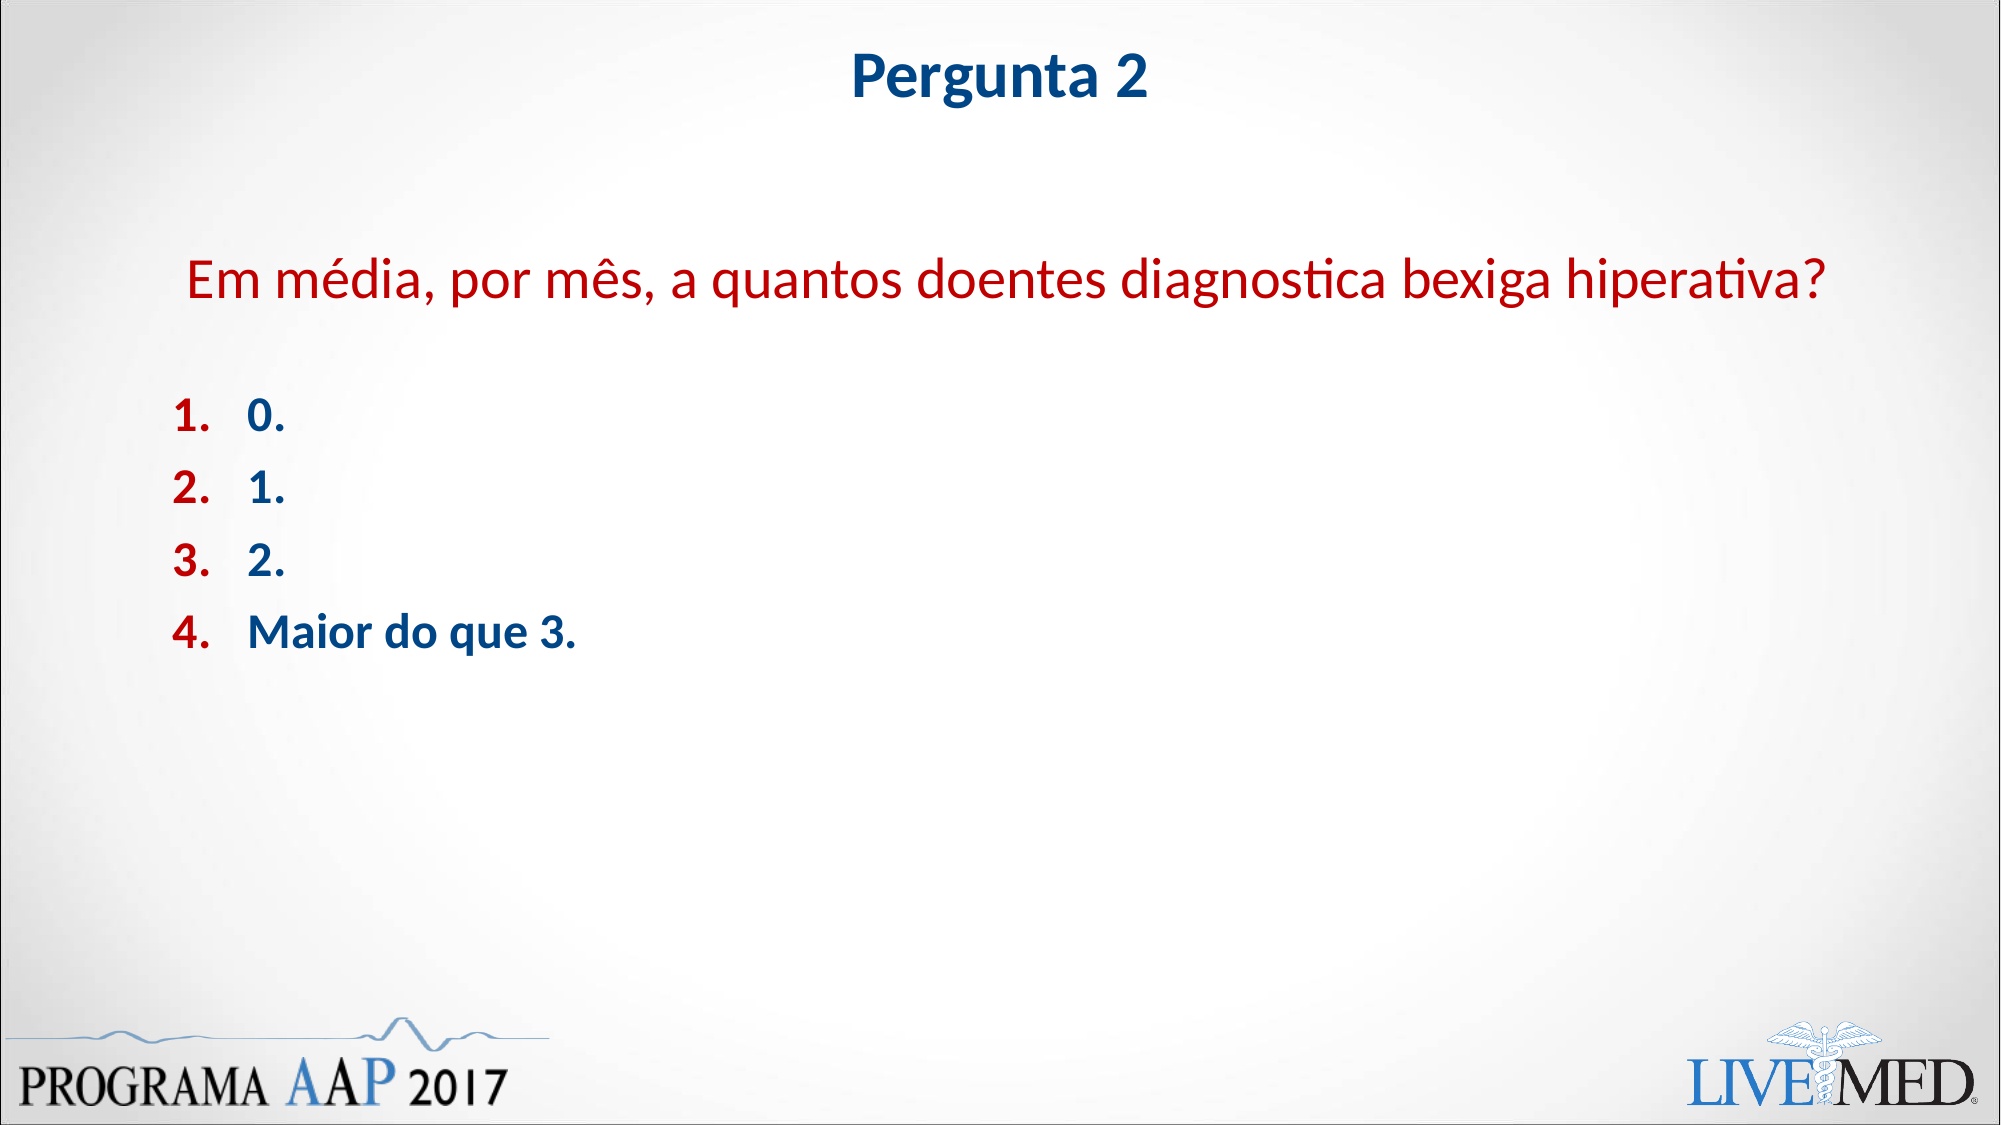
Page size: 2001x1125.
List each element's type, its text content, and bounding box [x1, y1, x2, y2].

list 0. 1. 2. Maior do que 3. [157, 373, 1858, 920]
list Em média, por mês, a quantos doentes diagnostica bexiga hiperativa? [157, 149, 1858, 319]
title Pergunta 2 [99, 26, 1900, 126]
picture [0, 0, 2001, 1125]
